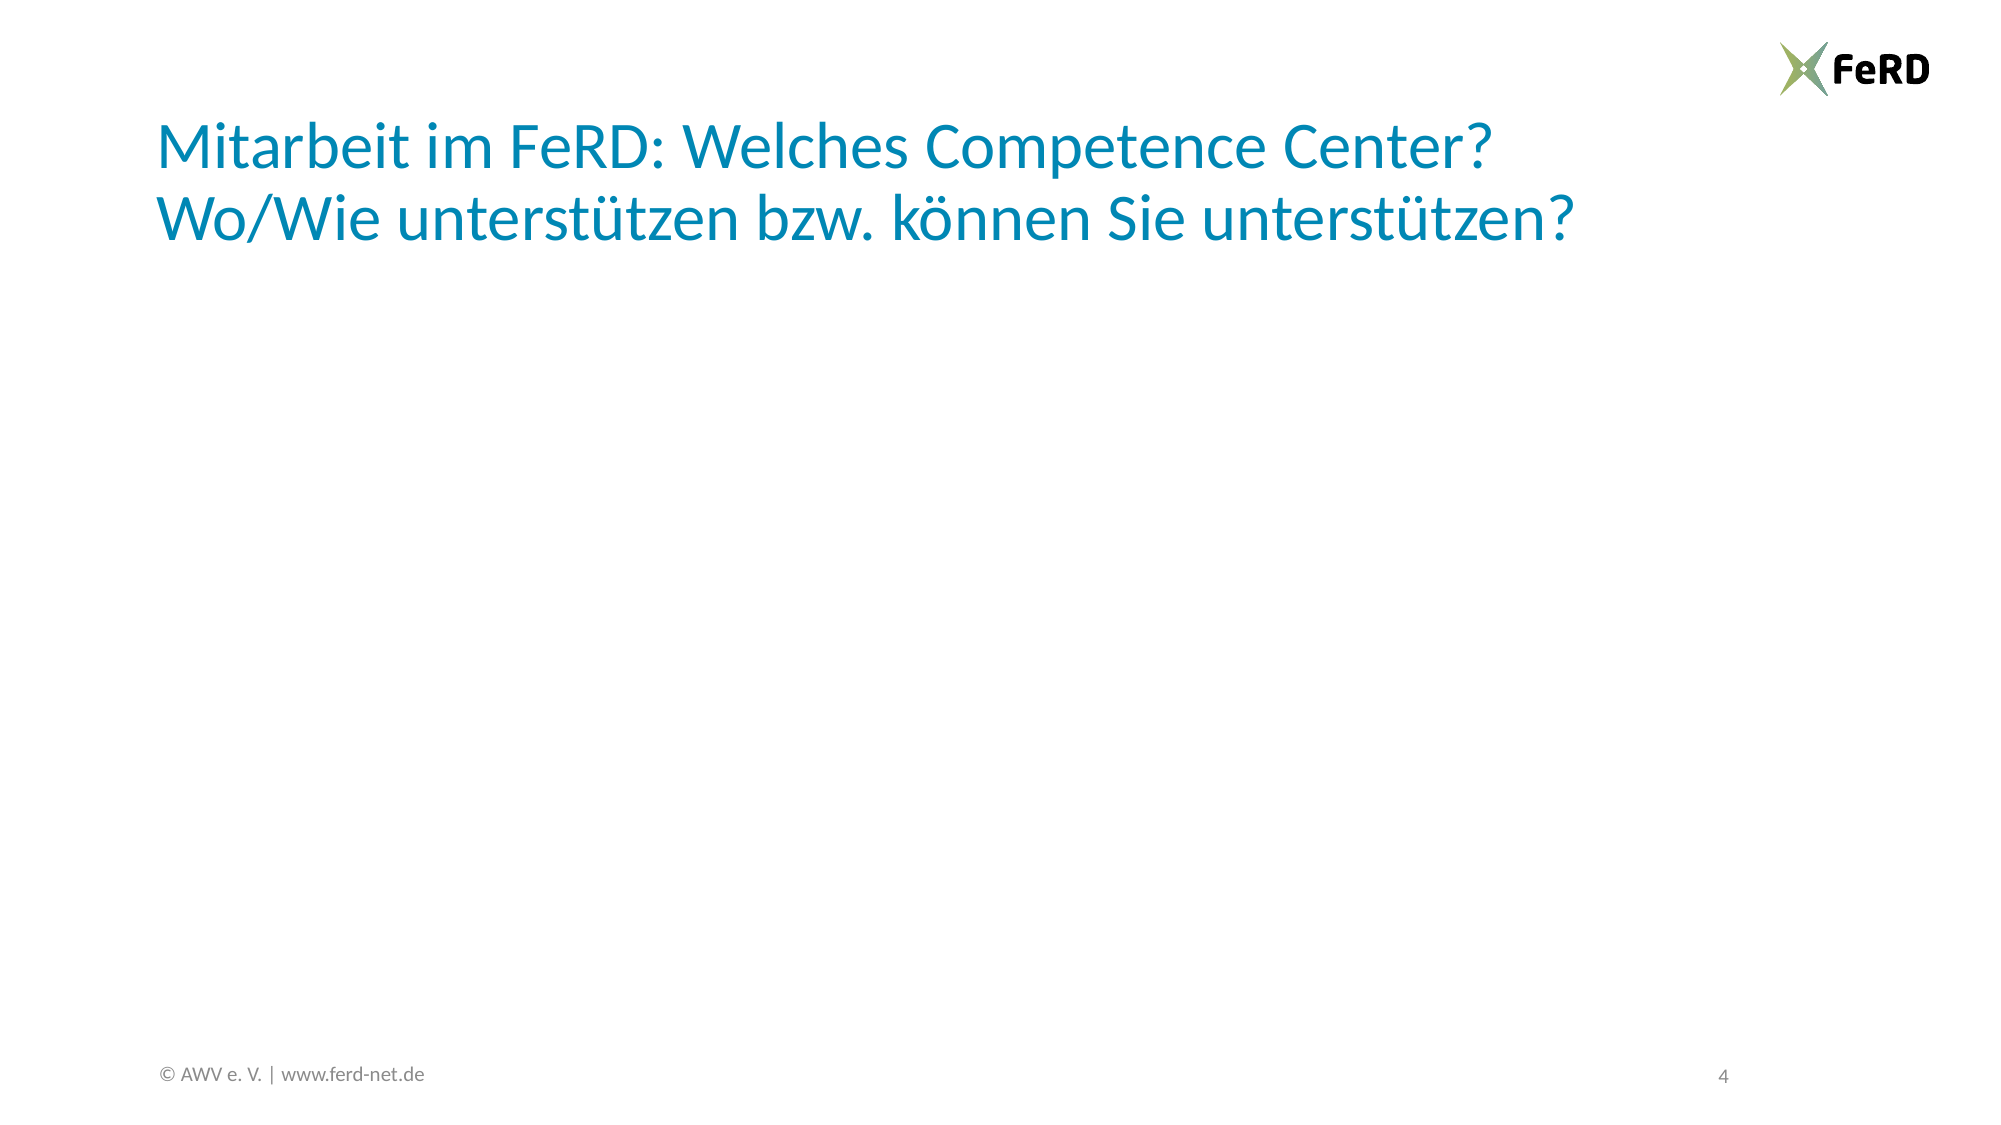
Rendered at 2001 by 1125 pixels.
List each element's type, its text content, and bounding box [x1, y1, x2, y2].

title Mitarbeit im FeRD: Welches Competence Center? Wo/Wie unterstützen bzw. können Sie unterstützen? [156, 73, 1739, 292]
